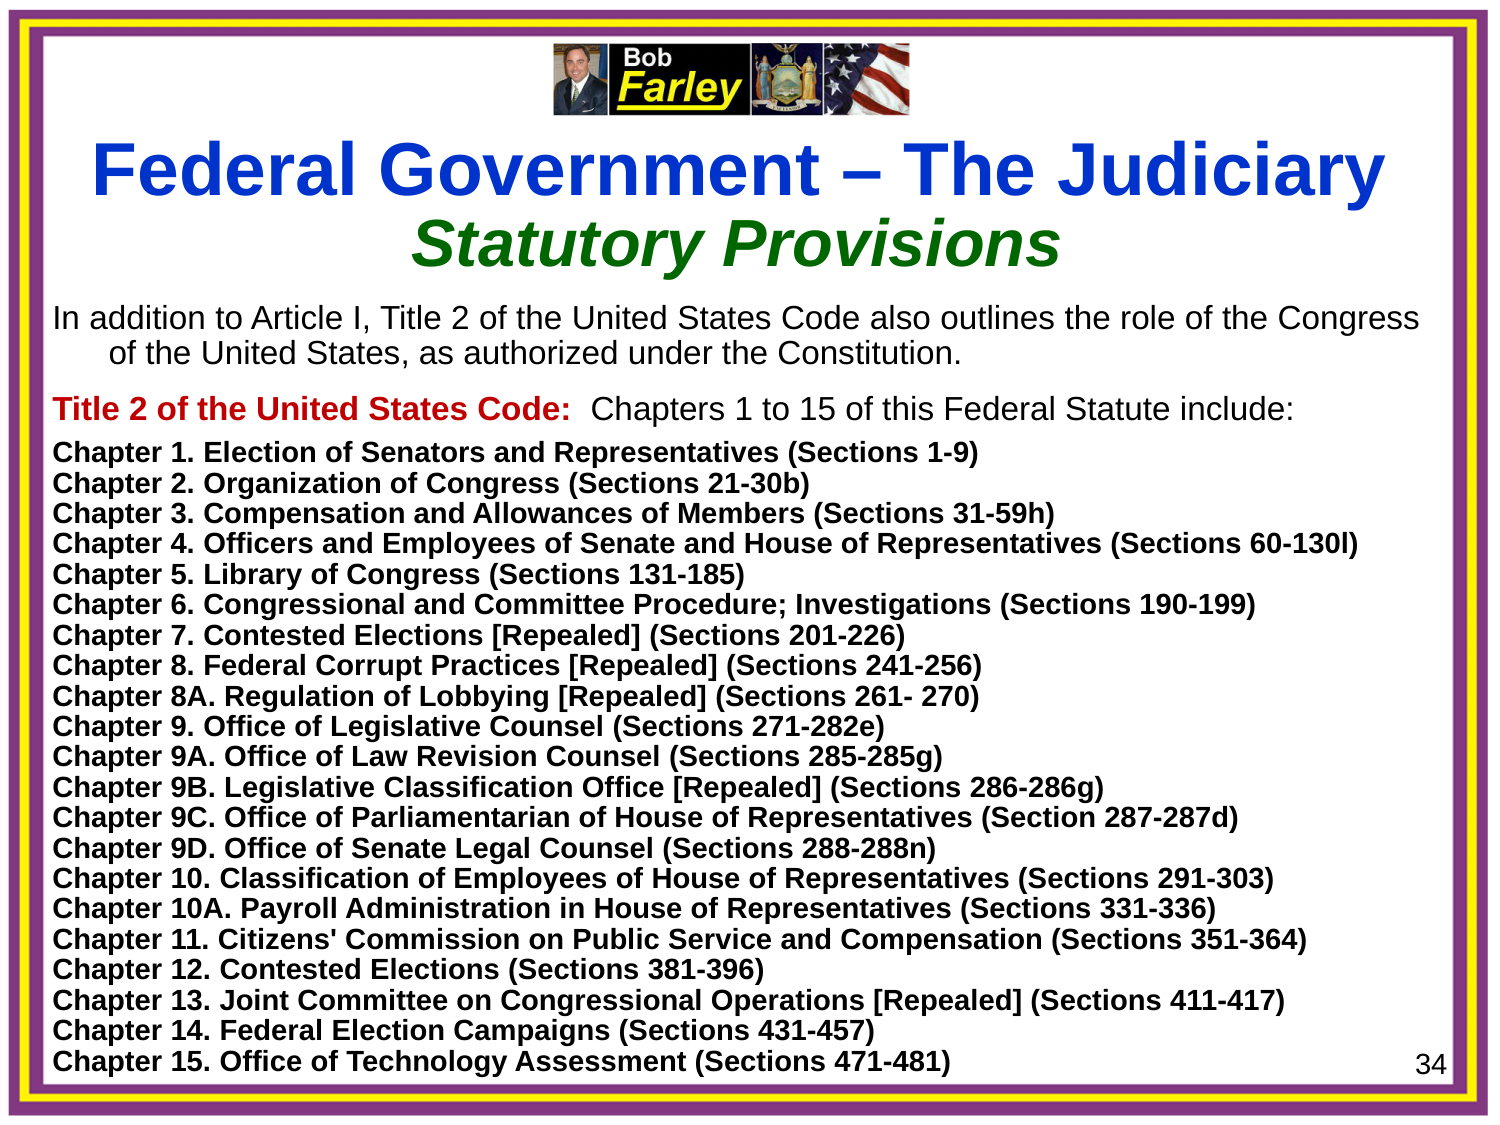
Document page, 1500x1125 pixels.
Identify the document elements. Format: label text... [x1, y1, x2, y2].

slide_number 34 [1112, 1037, 1463, 1116]
picture [0, 0, 1500, 1125]
text_box Federal Government – The Judiciary Statutory Provisions In addition to Article I, Title 2 of the United States Code also outlines the role of the Congress of the United States, as authorized under the Constitution. Title 2 of the United States Code: Chapters 1 to 15 of this Federal Statute include: Chapter 1. Election of Senators and Representatives (Sections 1-9) Chapter 2. Organization of Congress (Sections 21-30b) Chapter 3. Compensation and Allowances of Members (Sections 31-59h) Chapter 4. Officers and Employees of Senate and House of Representatives (Sections 60-130l) Chapter 5. Library of Congress (Sections 131-185) Chapter 6. Congressional and Committee Procedure; Investigations (Sections 190-199) Chapter 7. Contested Elections [Repealed] (Sections 201-226) Chapter 8. Federal Corrupt Practices [Repealed] (Sections 241-256) Chapter 8A. Regulation of Lobbying [Repealed] (Sections 261- 270) Chapter 9. Office of Legislative Counsel (Sections 271-282e) Chapter 9A. Office of Law Revision Counsel (Sections 285-285g) Chapter 9B. Legislative Classification Office [Repealed] (Sections 286-286g) Chapter 9C. Office of Parliamentarian of House of Representatives (Section 287-287d) Chapter 9D. Office of Senate Legal Counsel (Sections 288-288n) Chapter 10. Classification of Employees of House of Representatives (Sections 291-303) Chapter 10A. Payroll Administration in House of Representatives (Sections 331-336) Chapter 11. Citizens' Commission on Public Service and Compensation (Sections 351-364) Chapter 12. Contested Elections (Sections 381-396) Chapter 13. Joint Committee on Congressional Operations [Repealed] (Sections 411-417) Chapter 14. Federal Election Campaigns (Sections 431-457) Chapter 15. Office of Technology Assessment (Sections 471-481) [37, 124, 1438, 1100]
